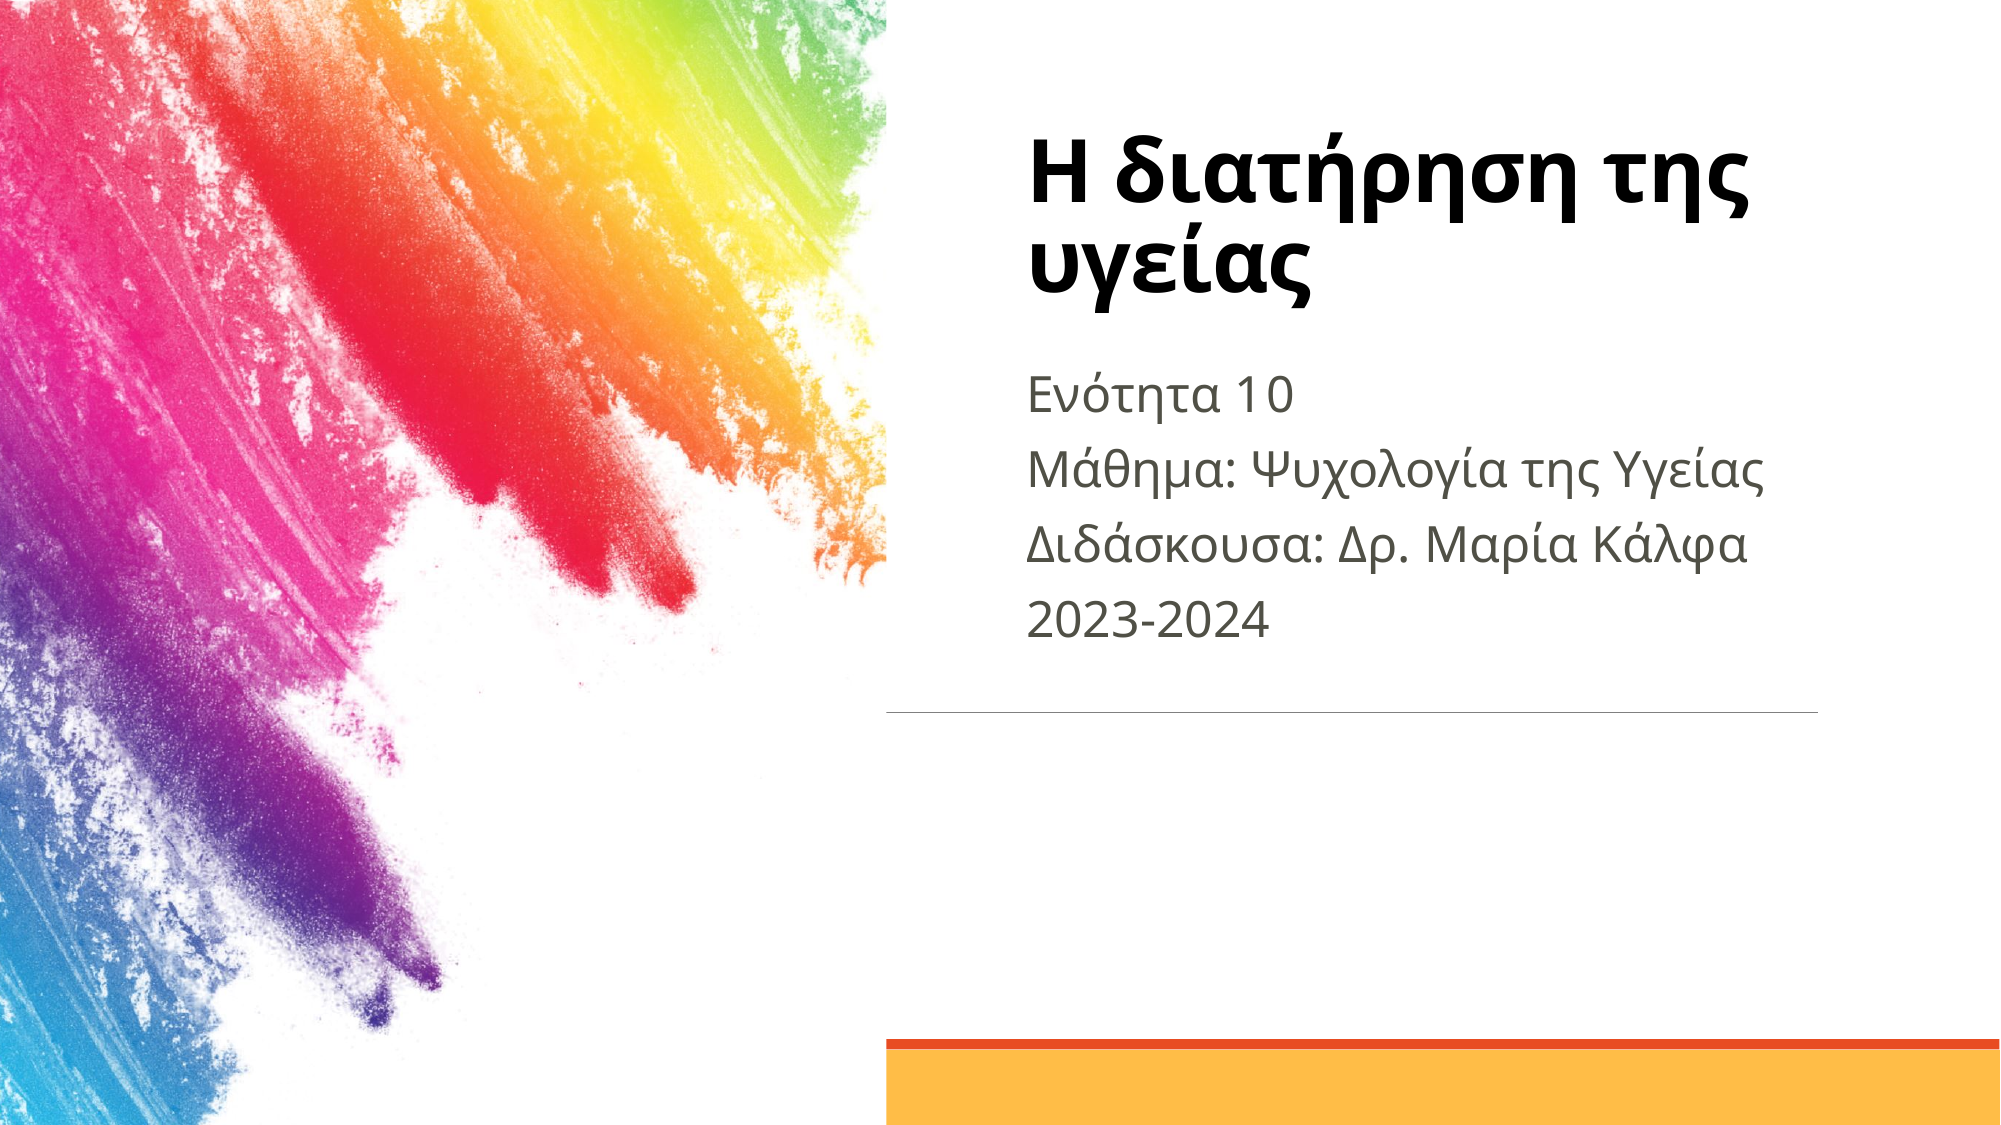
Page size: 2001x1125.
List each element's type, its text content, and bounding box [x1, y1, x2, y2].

picture [0, 0, 887, 1125]
subtitle Ενότητα 10 Μάθημα: Ψυχολογία της Υγείας Διδάσκουσα: Δρ. Μαρία Κάλφα 2023-2024 [1011, 362, 1875, 1000]
title Η διατήρηση της υγείας [1011, 123, 1875, 345]
